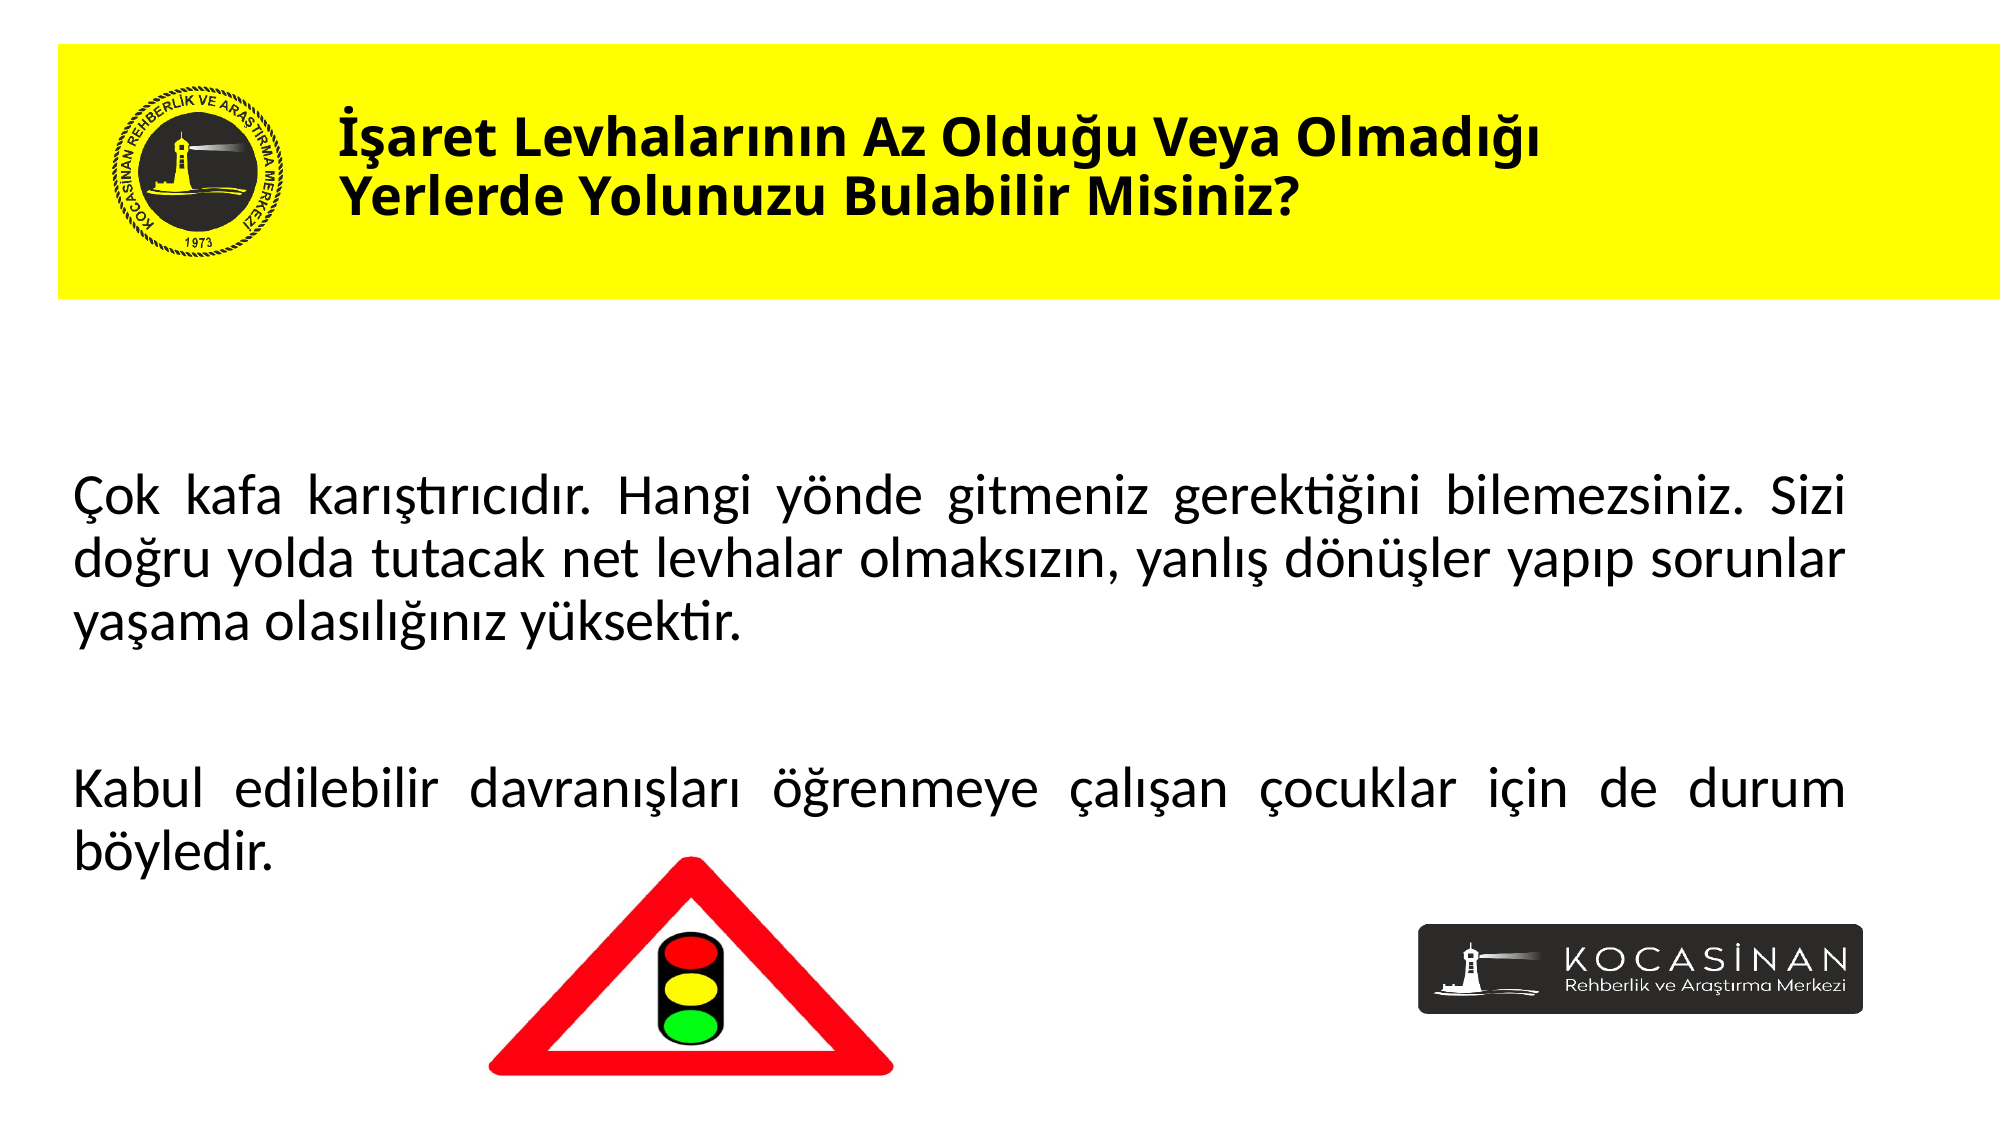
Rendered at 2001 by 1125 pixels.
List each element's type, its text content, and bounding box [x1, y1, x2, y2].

title İşaret Levhalarının Az Olduğu Veya Olmadığı Yerlerde Yolunuzu Bulabilir Misiniz? [58, 43, 2000, 300]
picture [453, 821, 932, 1110]
picture [1418, 924, 1863, 1014]
picture [112, 86, 283, 257]
list Çok kafa karıştırıcıdır. Hangi yönde gitmeniz gerektiğini bilemezsiniz. Sizi doğru yolda tutacak net levhalar olmaksızın, yanlış dönüşler yapıp sorunlar yaşama olasılığınız yüksektir. Kabul edilebilir davranışları öğrenmeye çalışan çocuklar için de durum böyledir. [58, 365, 1863, 1014]
